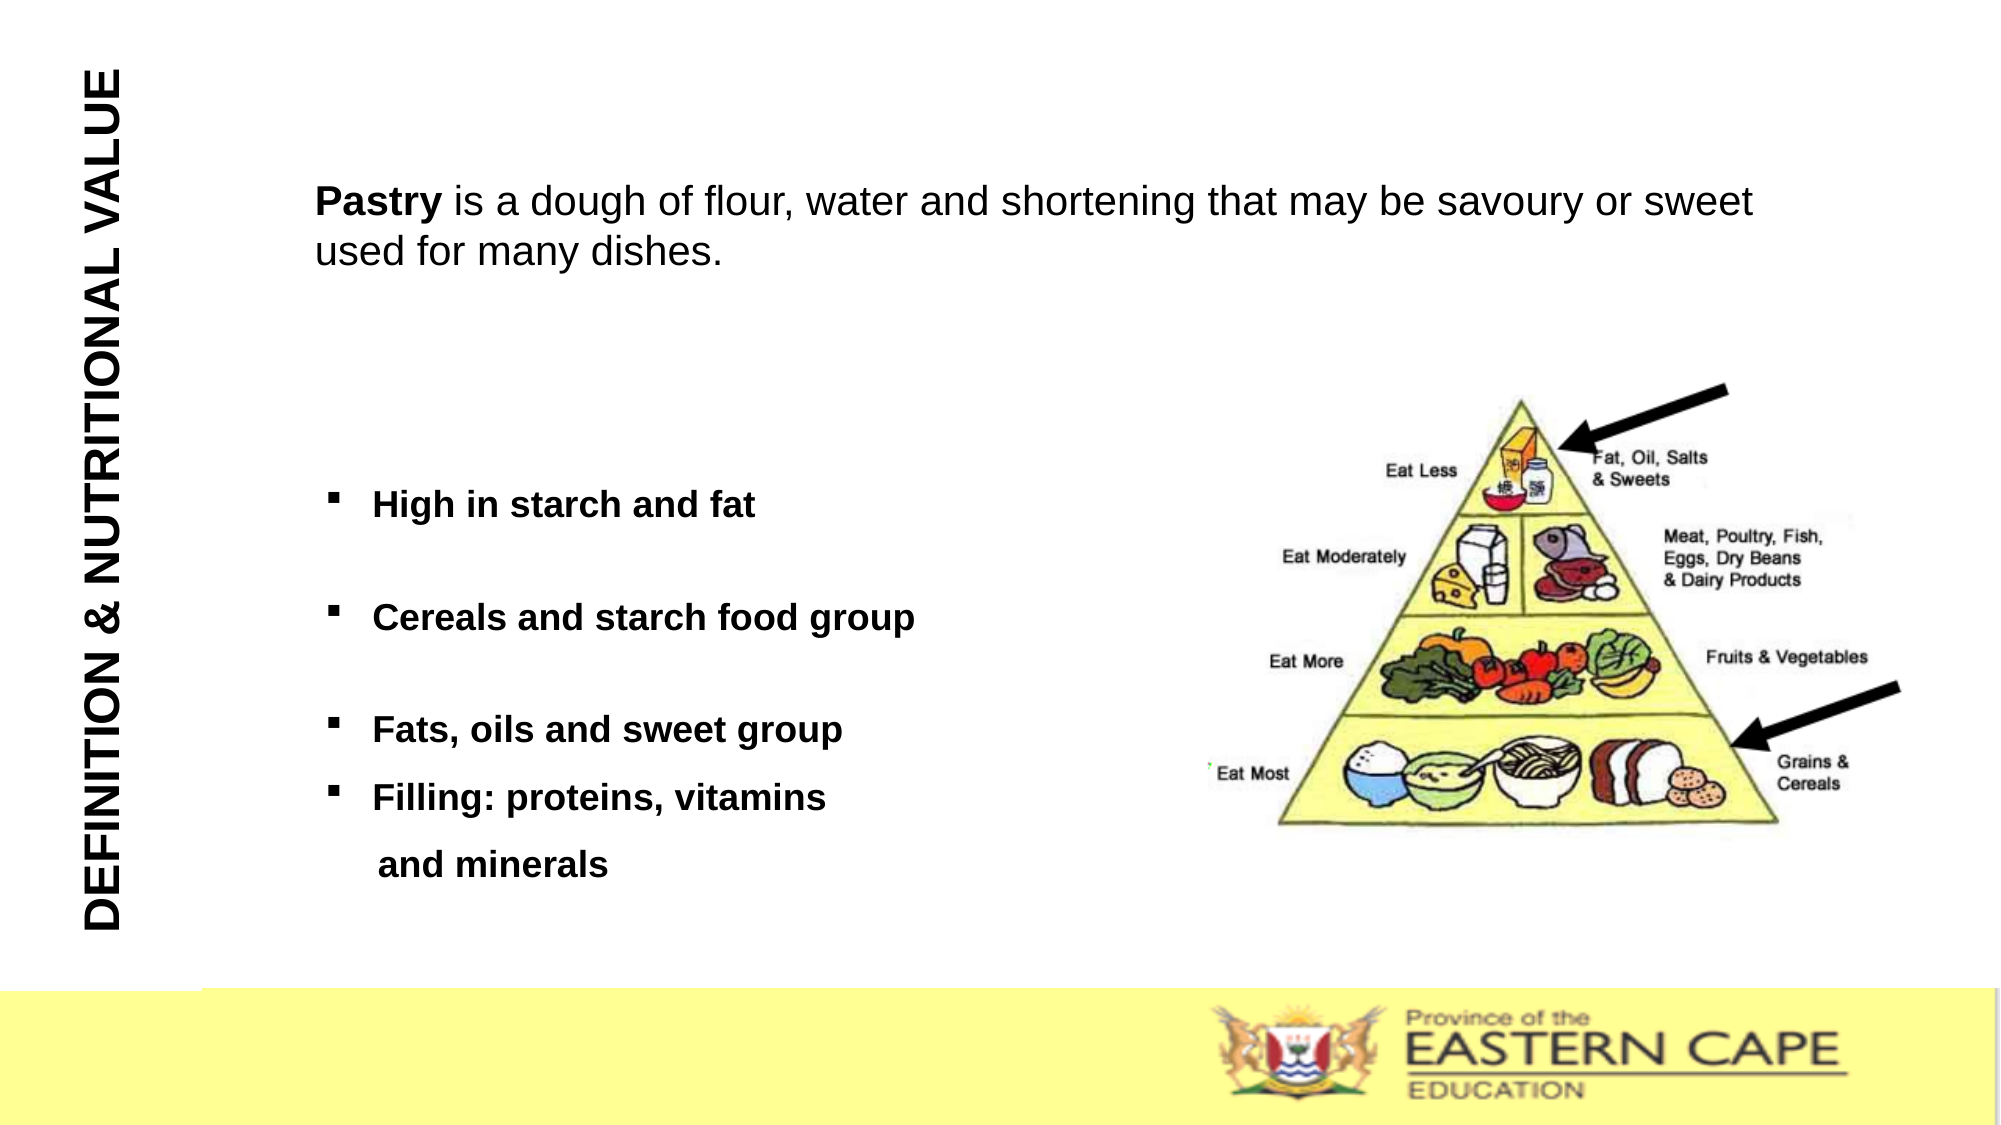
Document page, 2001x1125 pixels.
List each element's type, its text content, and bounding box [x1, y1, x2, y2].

text_box High in starch and fat Cereals and starch food group Fats, oils and sweet group Filling: proteins, vitamins and minerals [310, 405, 2000, 893]
picture [1141, 328, 1914, 849]
picture [0, 988, 2000, 1125]
text_box Pastry is a dough of flour, water and shortening that may be savoury or sweet used for many dishes. [299, 166, 1775, 281]
text_box DEFINITION & NUTRITIONAL VALUE [0, 0, 199, 988]
